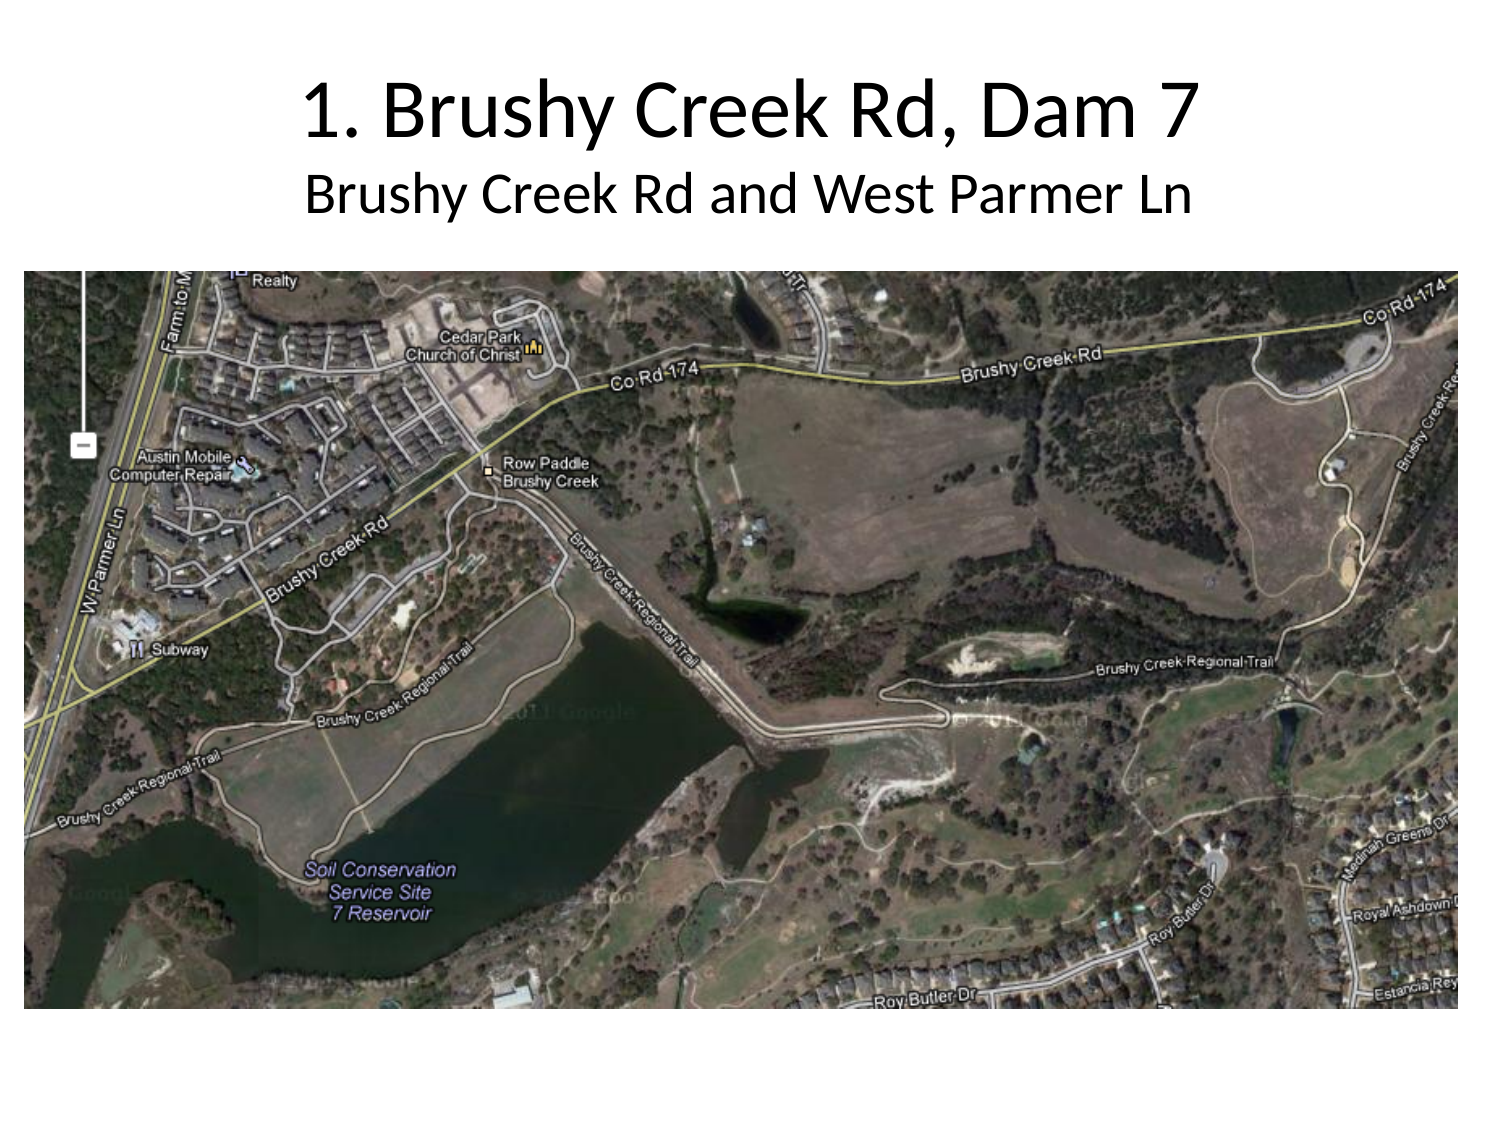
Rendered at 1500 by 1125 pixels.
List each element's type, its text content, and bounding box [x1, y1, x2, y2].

title 1. Brushy Creek Rd, Dam 7 Brushy Creek Rd and West Parmer Ln [75, 45, 1425, 233]
picture [24, 271, 1459, 1010]
